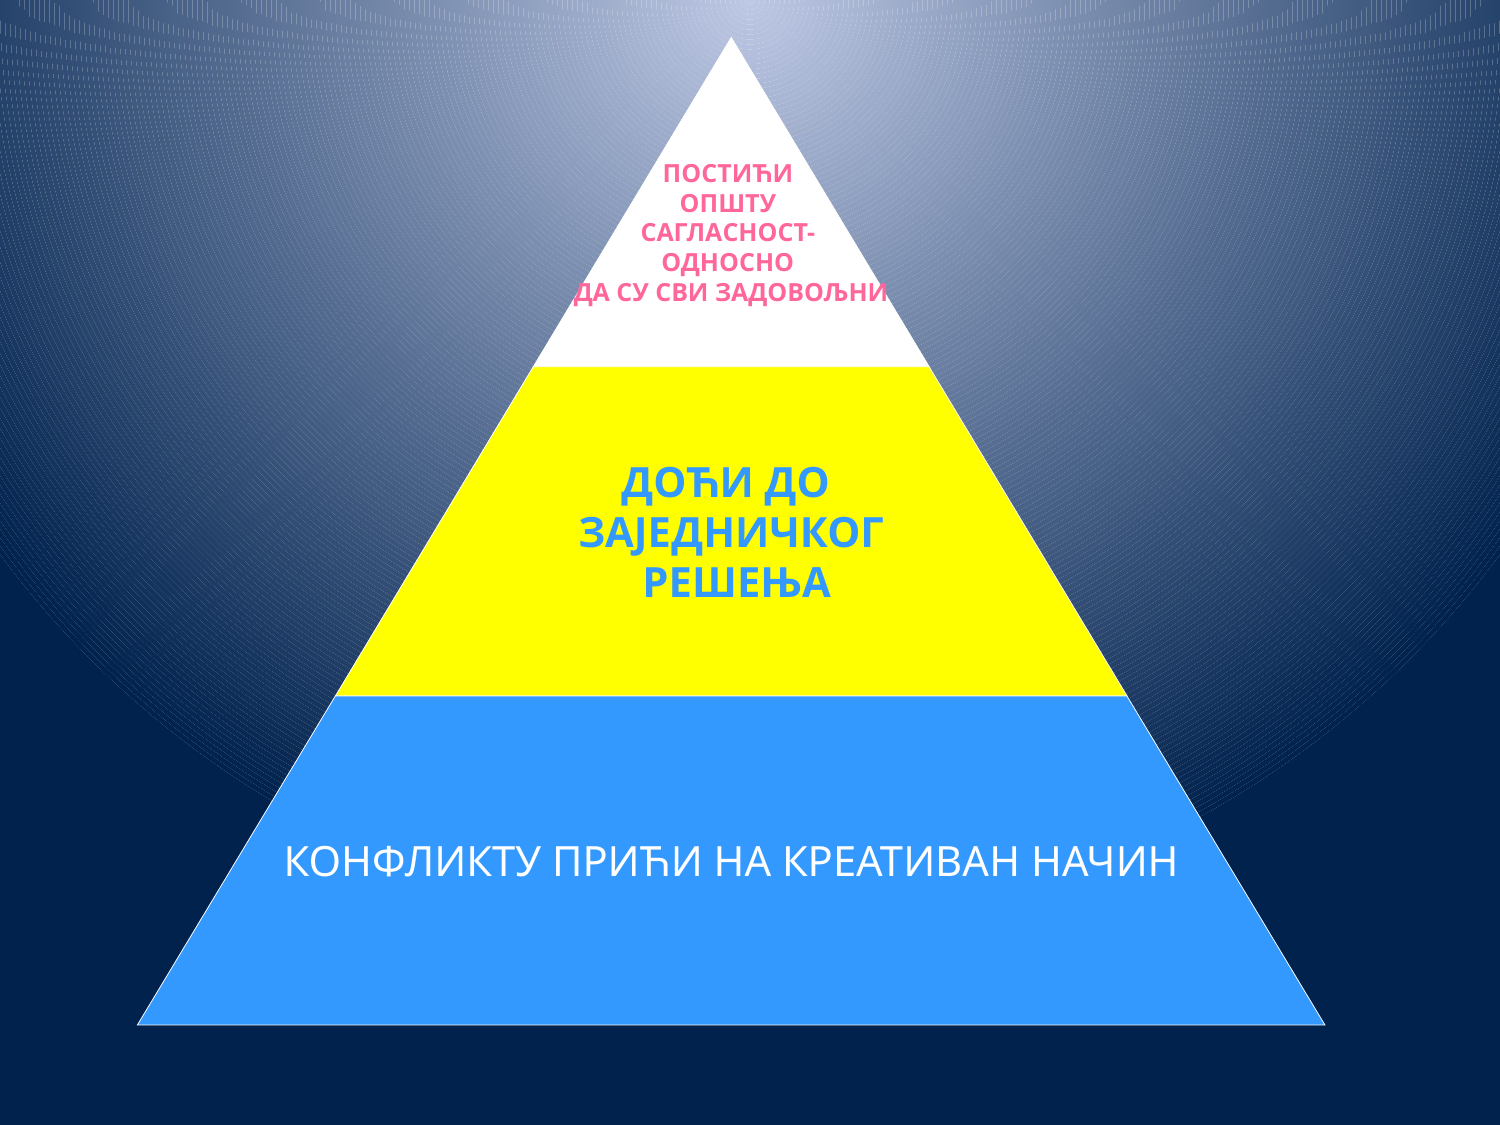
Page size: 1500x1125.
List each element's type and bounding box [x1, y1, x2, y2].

text_box [137, 37, 1326, 1026]
